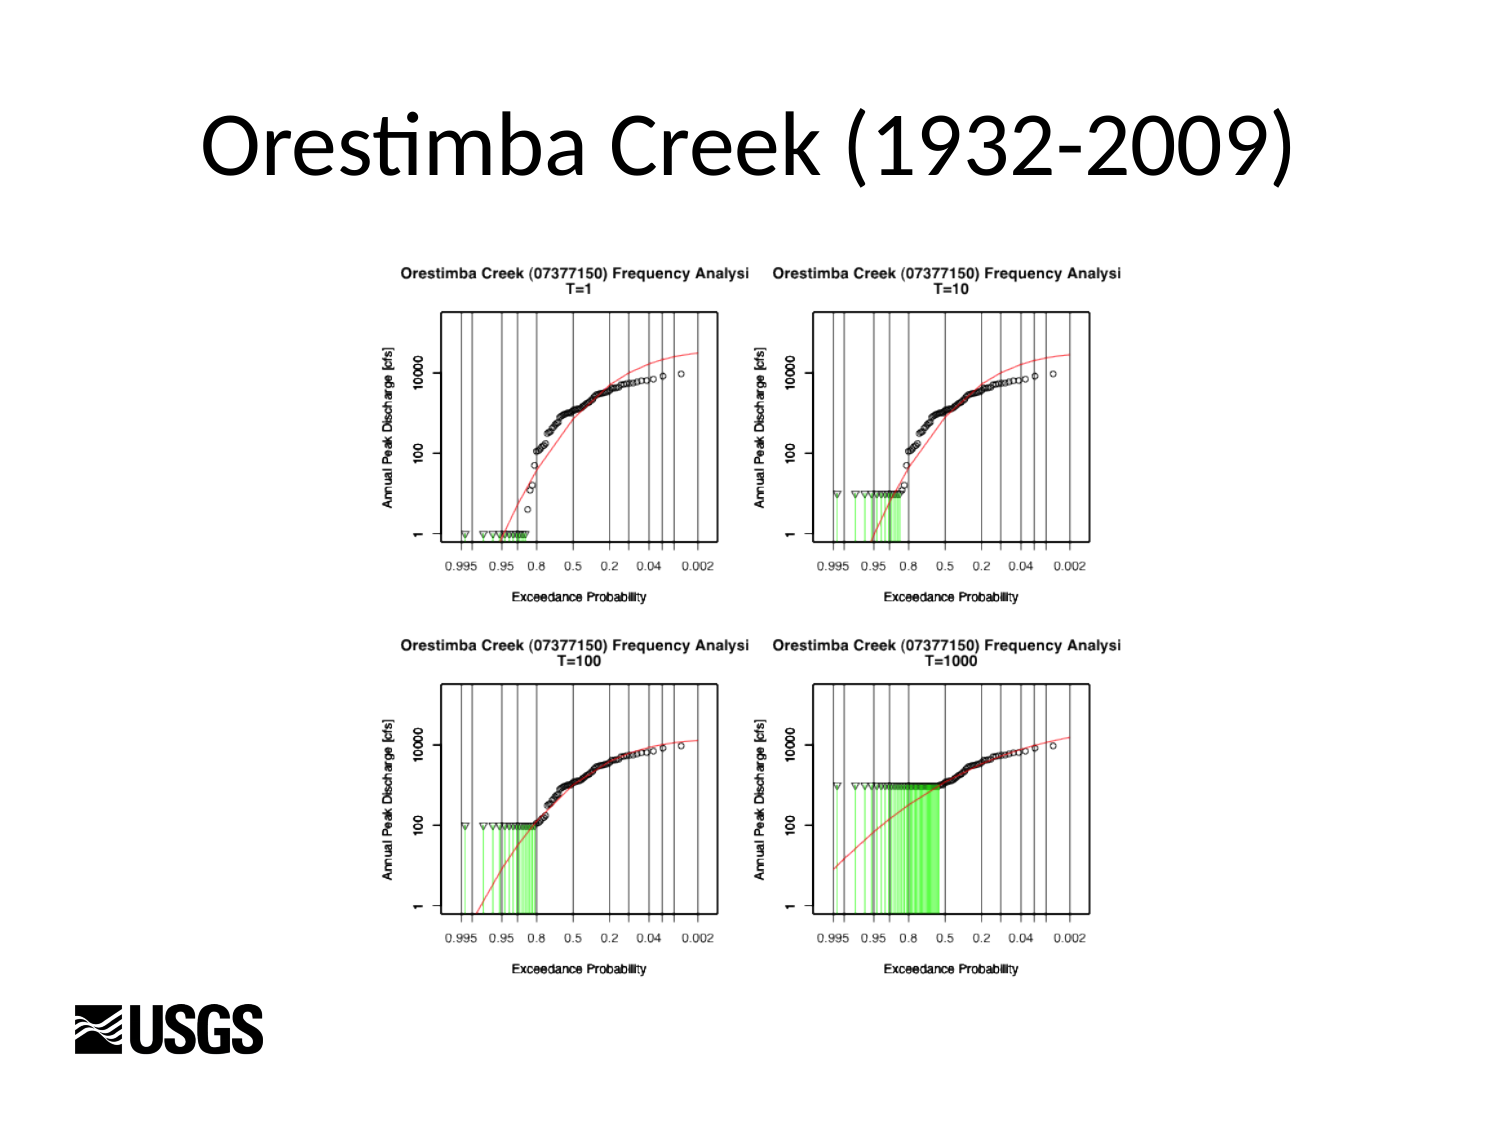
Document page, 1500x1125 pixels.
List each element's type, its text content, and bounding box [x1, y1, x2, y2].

title Orestimba Creek (1932-2009) [75, 45, 1425, 233]
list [74, 249, 1426, 993]
